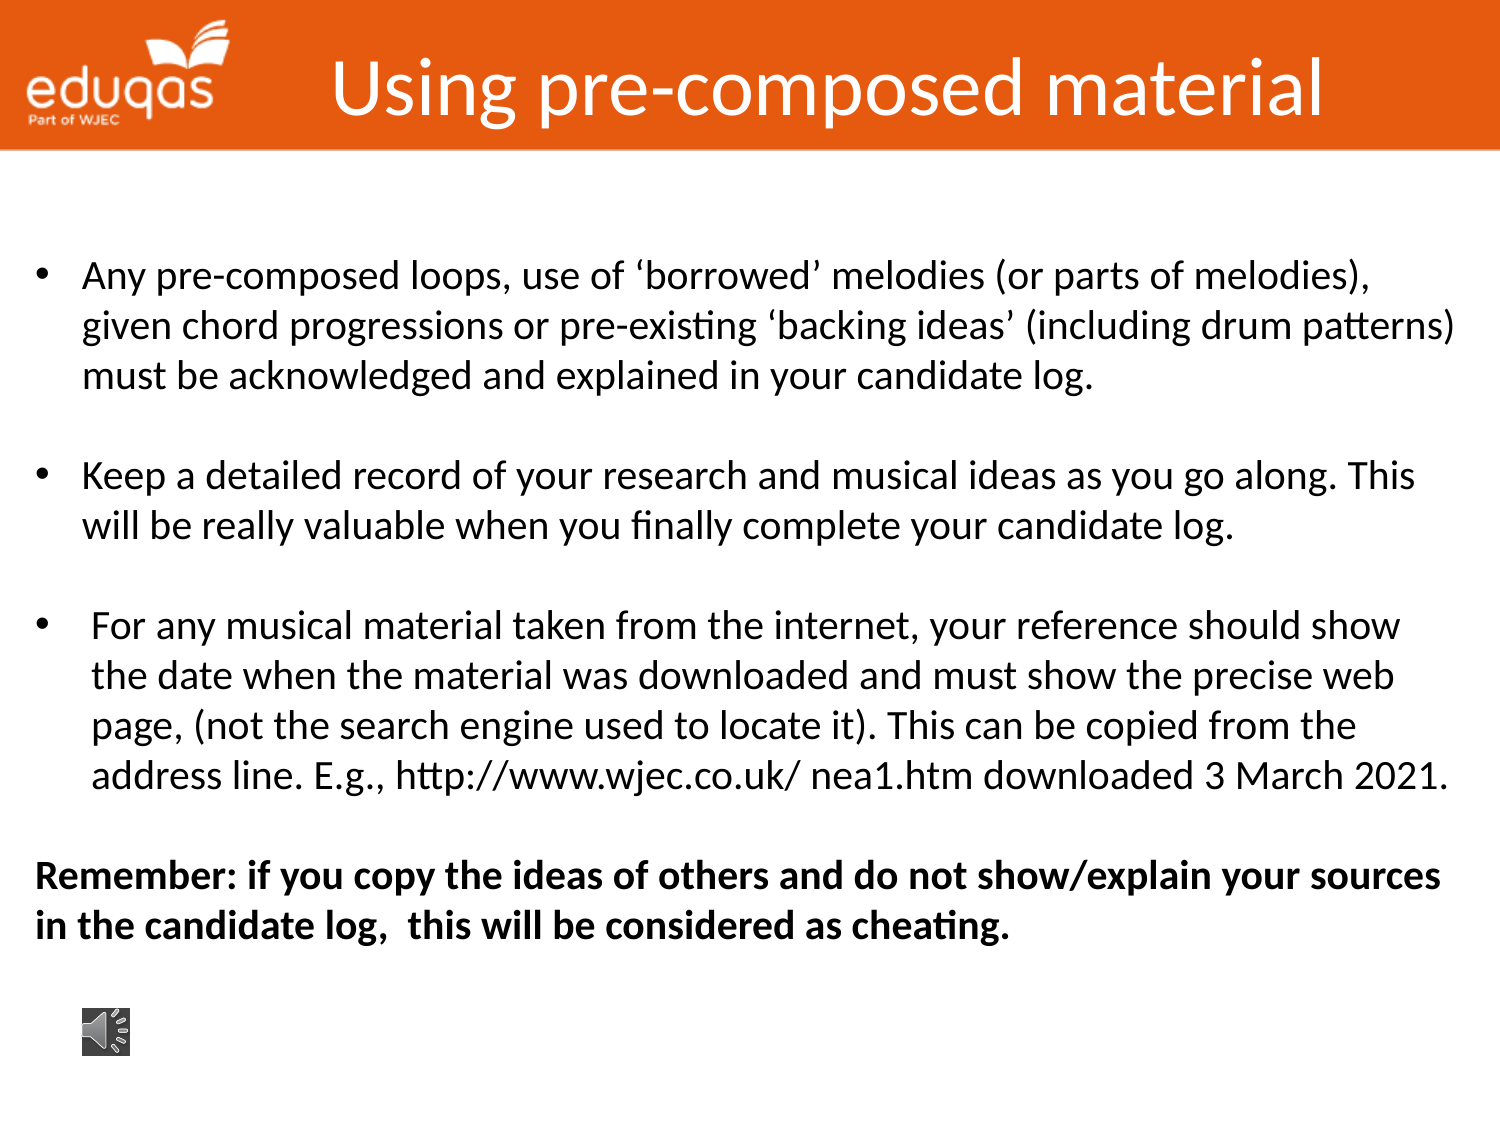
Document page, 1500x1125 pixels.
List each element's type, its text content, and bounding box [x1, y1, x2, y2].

picture [80, 1006, 132, 1058]
text_box Using pre-composed material [155, 24, 1500, 220]
picture [0, 0, 1500, 215]
text_box Any pre-composed loops, use of ‘borrowed’ melodies (or parts of melodies), given chord progressions or pre-existing ‘backing ideas’ (including drum patterns) must be acknowledged and explained in your candidate log. Keep a detailed record of your research and musical ideas as you go along. This will be really valuable when you finally complete your candidate log. For any musical material taken from the internet, your reference should show the date when the material was downloaded and must show the precise web page, (not the search engine used to locate it). This can be copied from the address line. E.g., http://www.wjec.co.uk/ nea1.htm downloaded 3 March 2021. Remember: if you copy the ideas of others and do not show/explain your sources in the candidate log, this will be considered as cheating. [20, 240, 1474, 1006]
